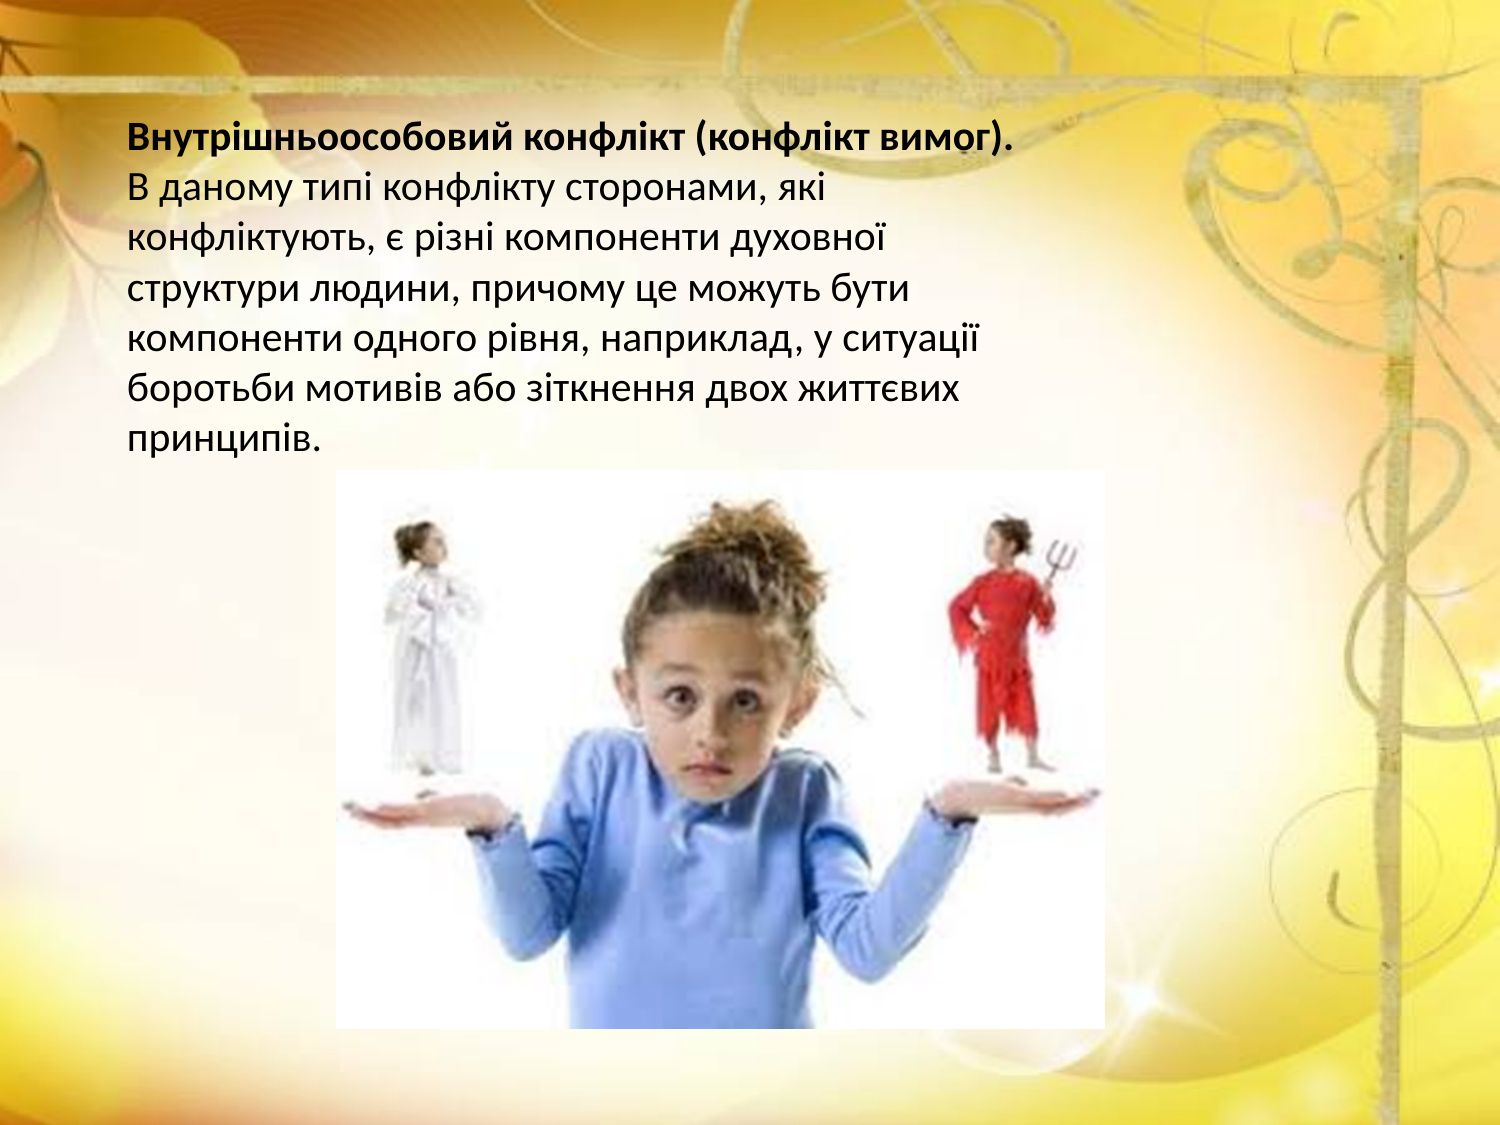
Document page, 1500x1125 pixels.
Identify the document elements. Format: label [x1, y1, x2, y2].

picture [336, 470, 1105, 1029]
list [0, 0, 1500, 1125]
